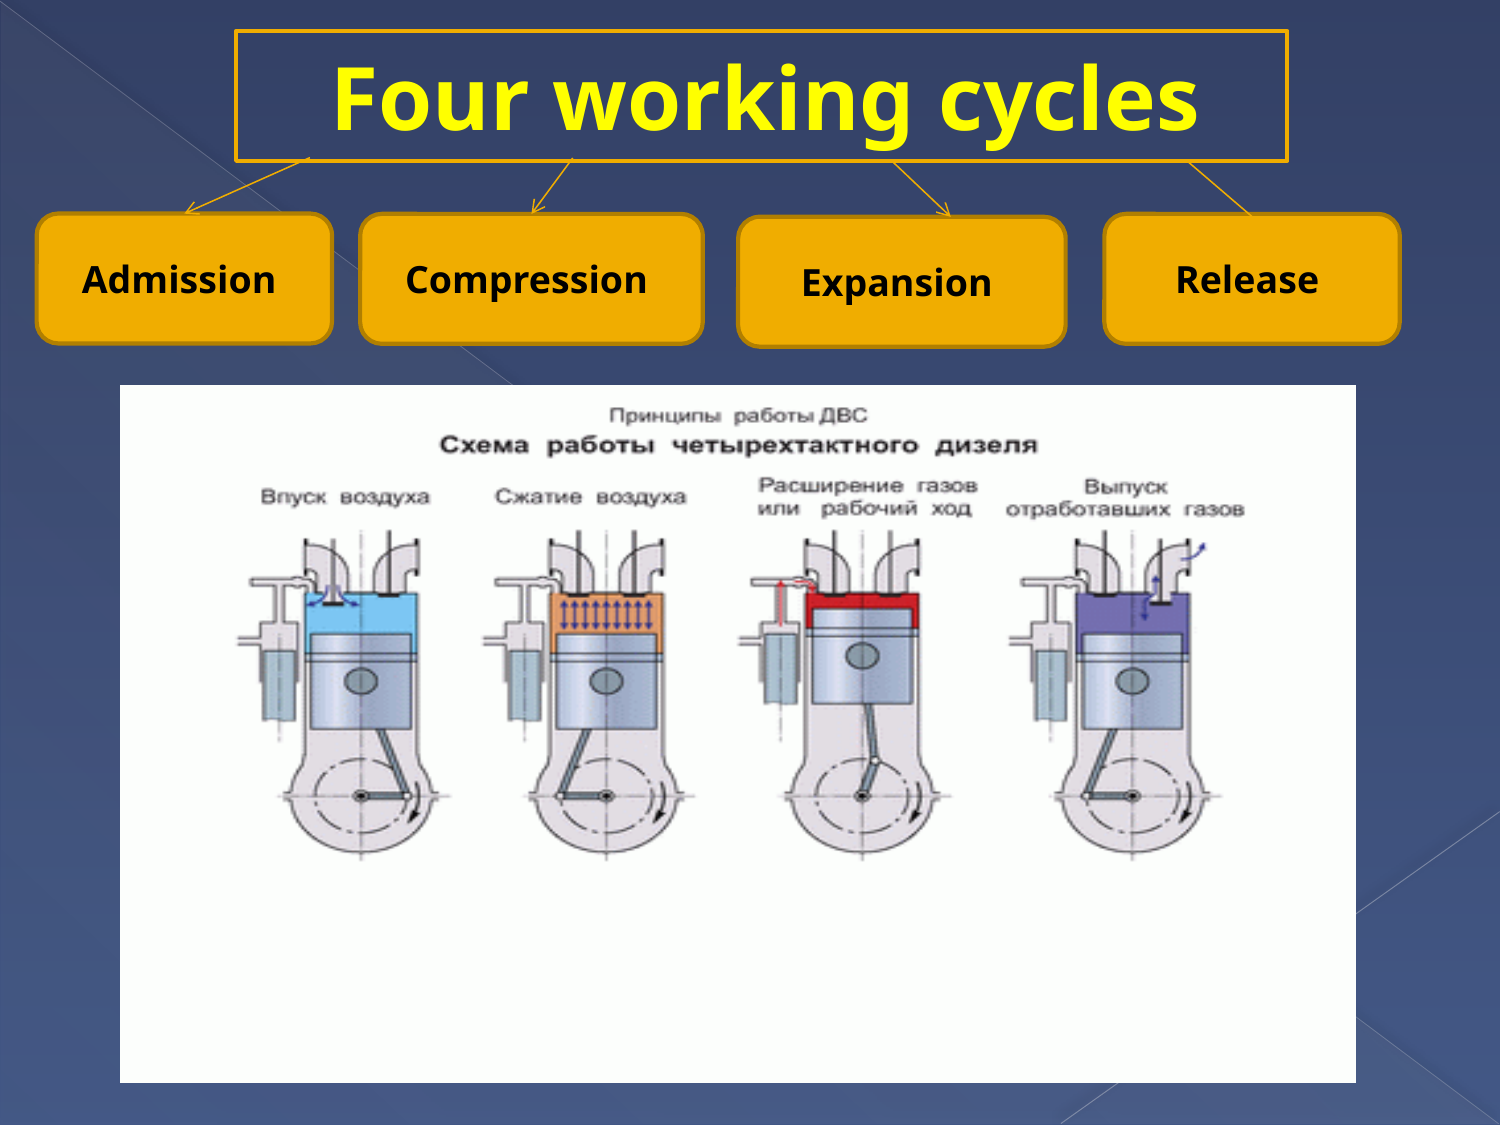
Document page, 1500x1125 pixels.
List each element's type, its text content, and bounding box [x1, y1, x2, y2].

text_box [183, 157, 311, 214]
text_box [891, 160, 951, 217]
text_box Release [1102, 211, 1402, 346]
text_box Compression [358, 211, 705, 346]
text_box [1186, 160, 1270, 232]
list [120, 385, 1356, 1083]
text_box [531, 157, 573, 215]
title Four working cycles [234, 29, 1289, 163]
text_box Admission [34, 211, 335, 346]
text_box Expansion [735, 214, 1068, 349]
